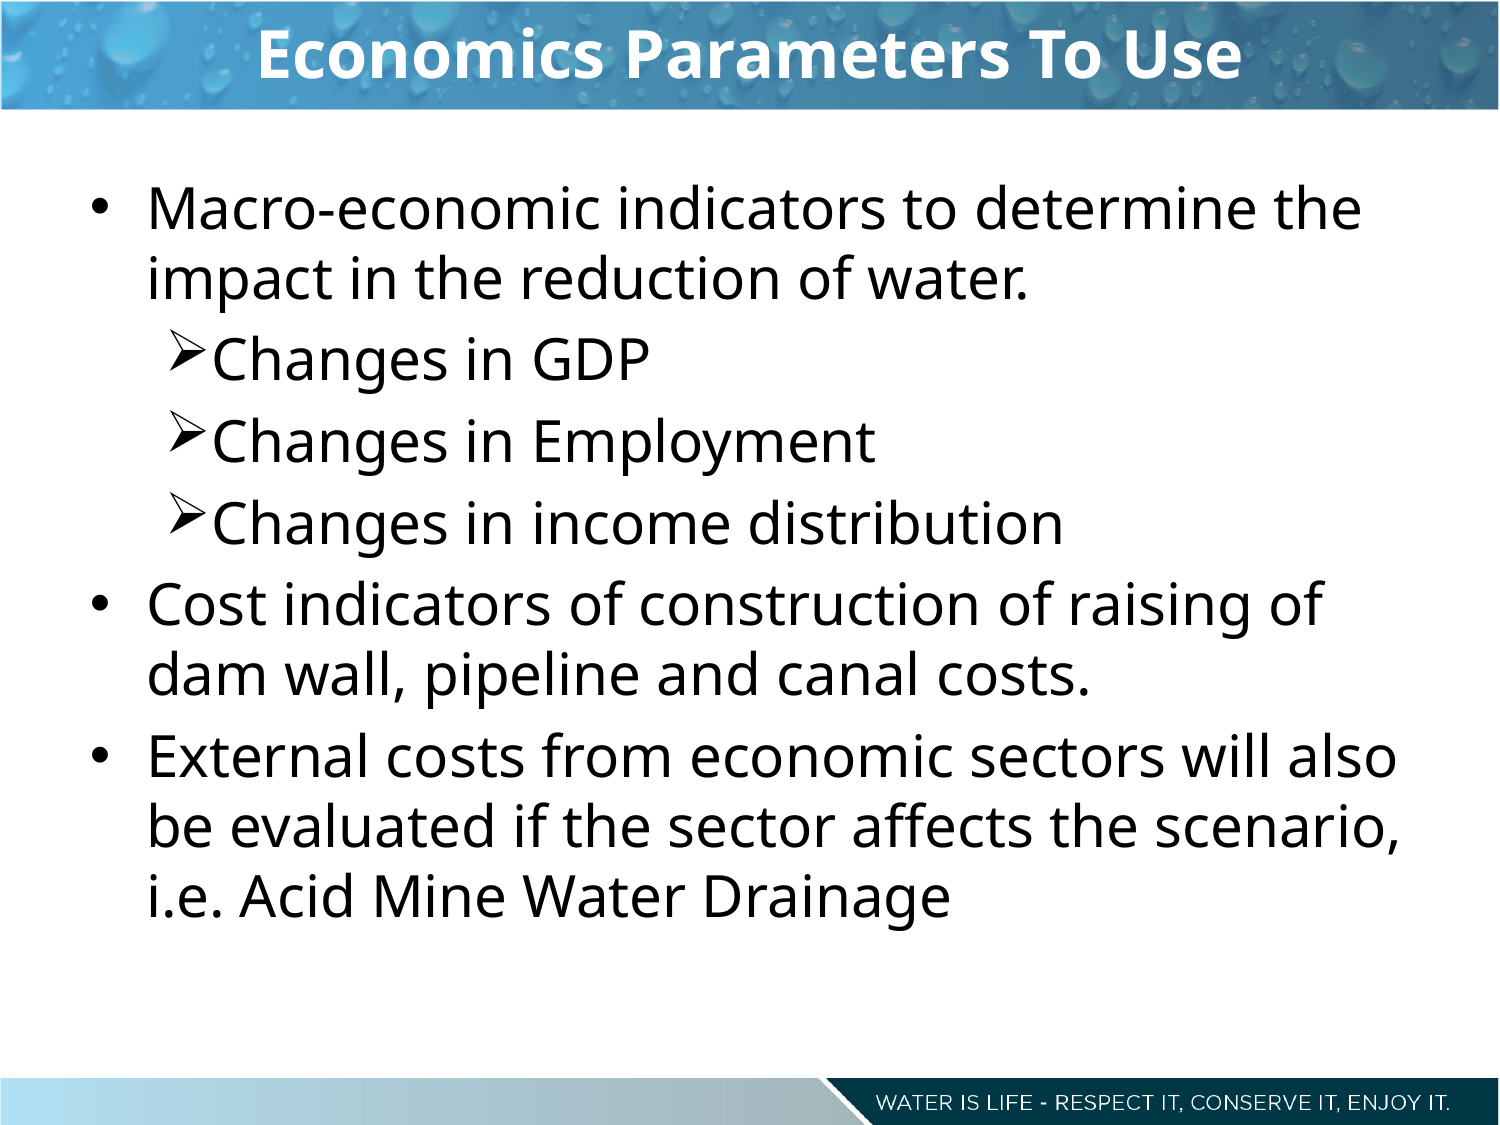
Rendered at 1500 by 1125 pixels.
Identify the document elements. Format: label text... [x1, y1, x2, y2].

title Economics Parameters To Use [75, 4, 1425, 161]
list Macro-economic indicators to determine the impact in the reduction of water. Changes in GDP Changes in Employment Changes in income distribution Cost indicators of construction of raising of dam wall, pipeline and canal costs. External costs from economic sectors will also be evaluated if the sector affects the scenario, i.e. Acid Mine Water Drainage [73, 161, 1427, 967]
picture [1057, 1096, 1064, 1109]
picture [0, 0, 1500, 1125]
